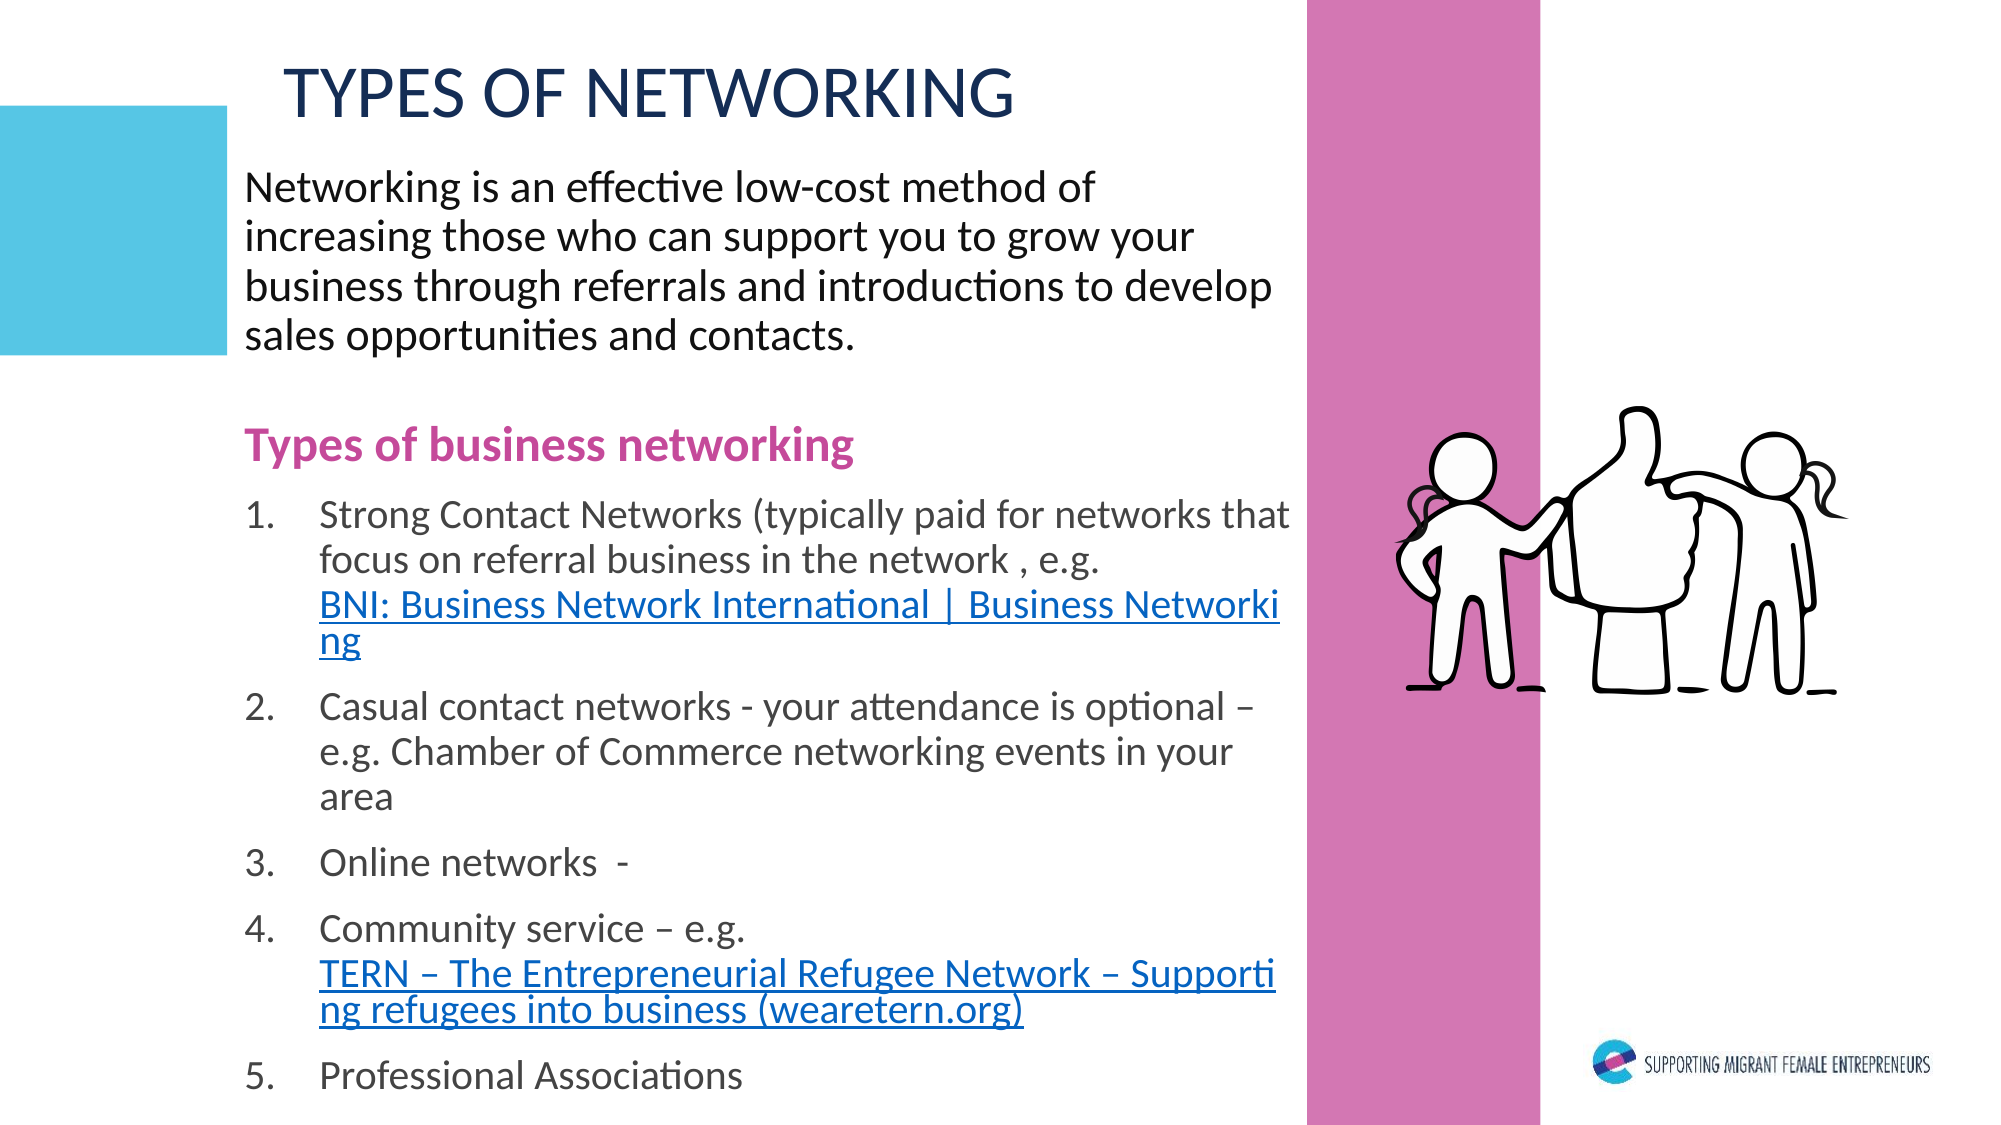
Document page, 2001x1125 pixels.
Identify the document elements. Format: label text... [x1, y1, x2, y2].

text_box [1335, 406, 1877, 744]
picture [1583, 1012, 1636, 1092]
picture [1644, 1051, 1954, 1076]
list TYPES OF NETWORKING [268, 45, 1289, 155]
list Networking is an effective low-cost method of increasing those who can support you to grow your business through referrals and introductions to develop sales opportunities and contacts. Types of business networking Strong Contact Networks (typically paid for networks that focus on referral business in the network , e.g. BNI: Business Network International | Business Networking Casual contact networks - your attendance is optional – e.g. Chamber of Commerce networking events in your area Online networks - Community service – e.g. TERN – The Entrepreneurial Refugee Network – Supporting refugees into business (wearetern.org) Professional Associations [229, 155, 1308, 754]
